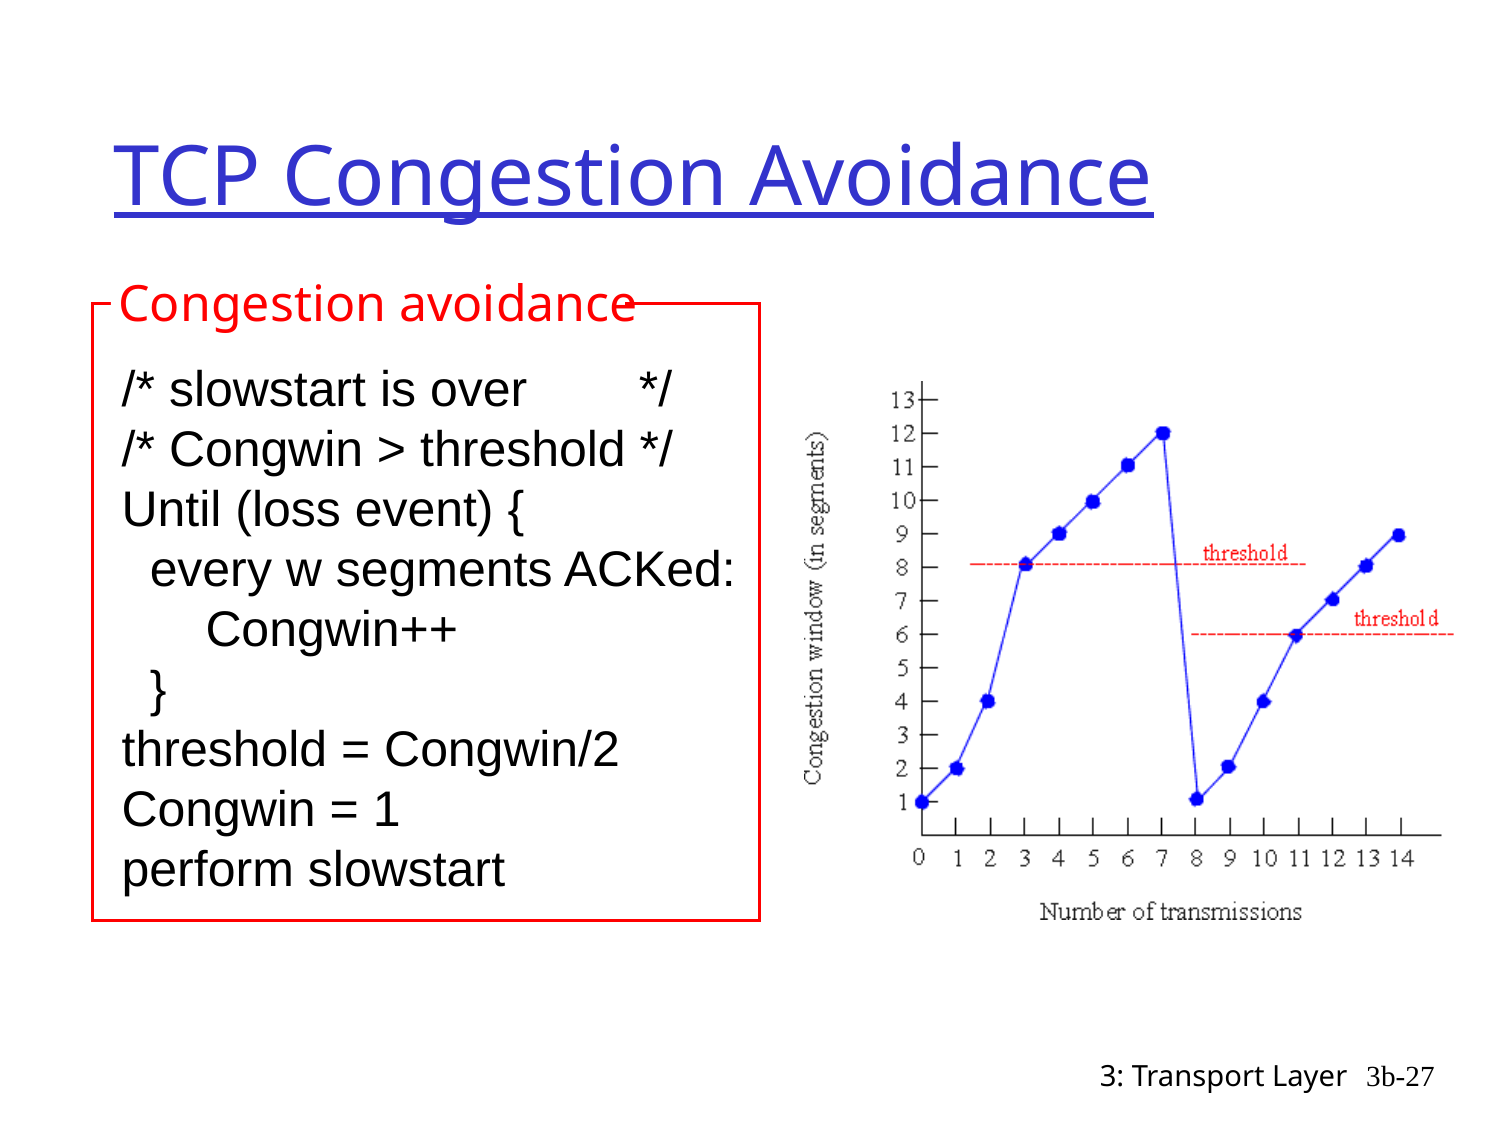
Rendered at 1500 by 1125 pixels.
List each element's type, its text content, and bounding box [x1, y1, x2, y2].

text_box Congestion avoidance [103, 264, 758, 340]
slide_number 3b-27 [1338, 1049, 1451, 1125]
picture [804, 380, 1457, 921]
text_box [92, 303, 760, 921]
footer 3: Transport Layer [887, 1049, 1338, 1125]
title TCP Congestion Avoidance [98, 77, 1374, 266]
